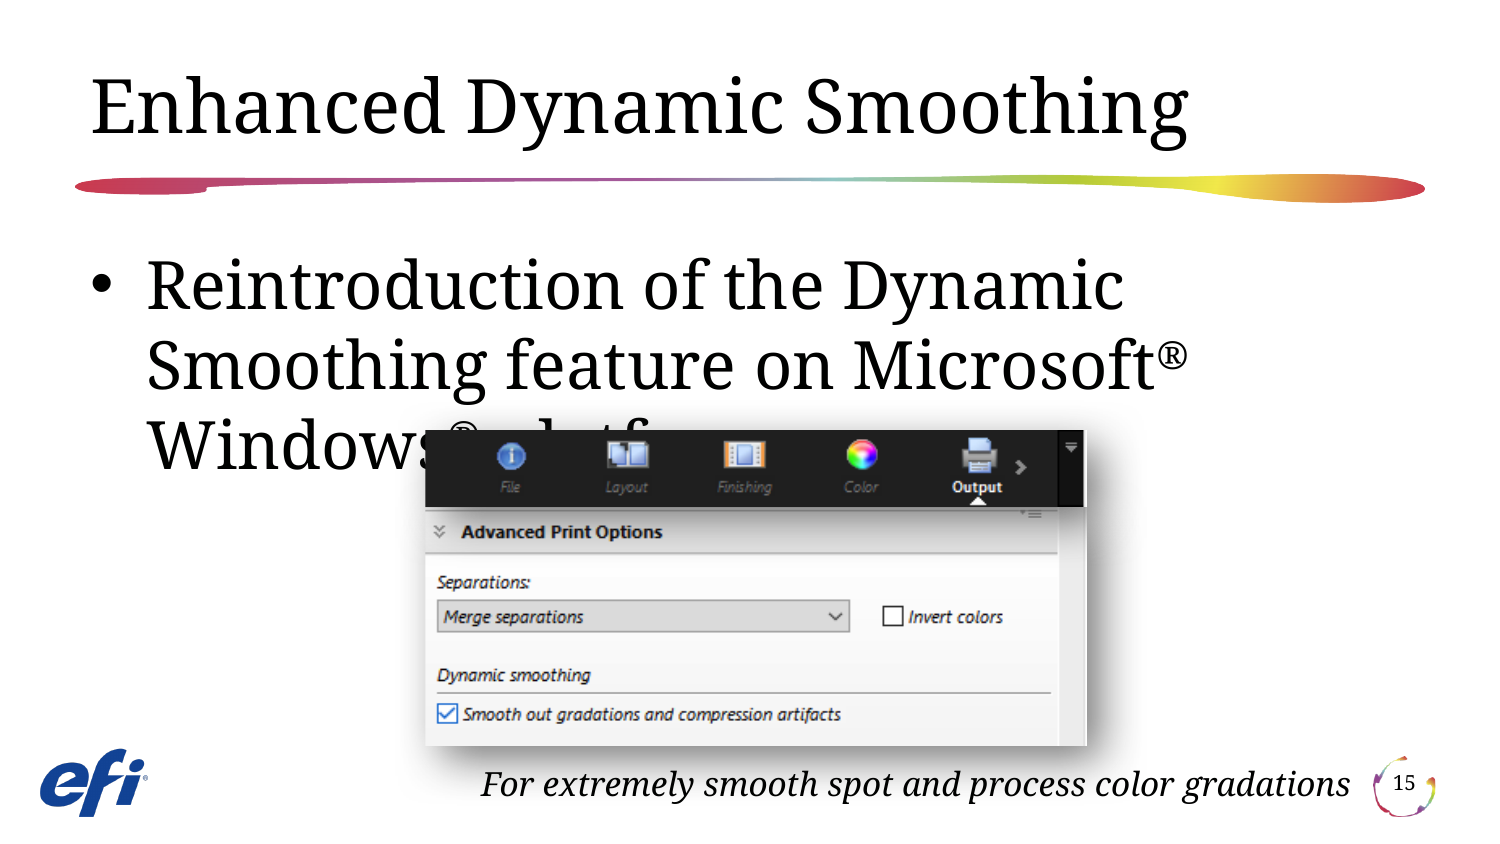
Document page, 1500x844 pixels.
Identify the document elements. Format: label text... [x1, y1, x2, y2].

text_box For extremely smooth spot and process color gradations [166, 756, 1367, 811]
slide_number 15 [1366, 755, 1442, 813]
list Reintroduction of the Dynamic Smoothing feature on Microsoft® Windows® platforms [75, 235, 1442, 757]
title Enhanced Dynamic Smoothing [75, 33, 1425, 175]
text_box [425, 430, 1088, 746]
picture [1373, 813, 1436, 817]
picture [75, 175, 1425, 203]
